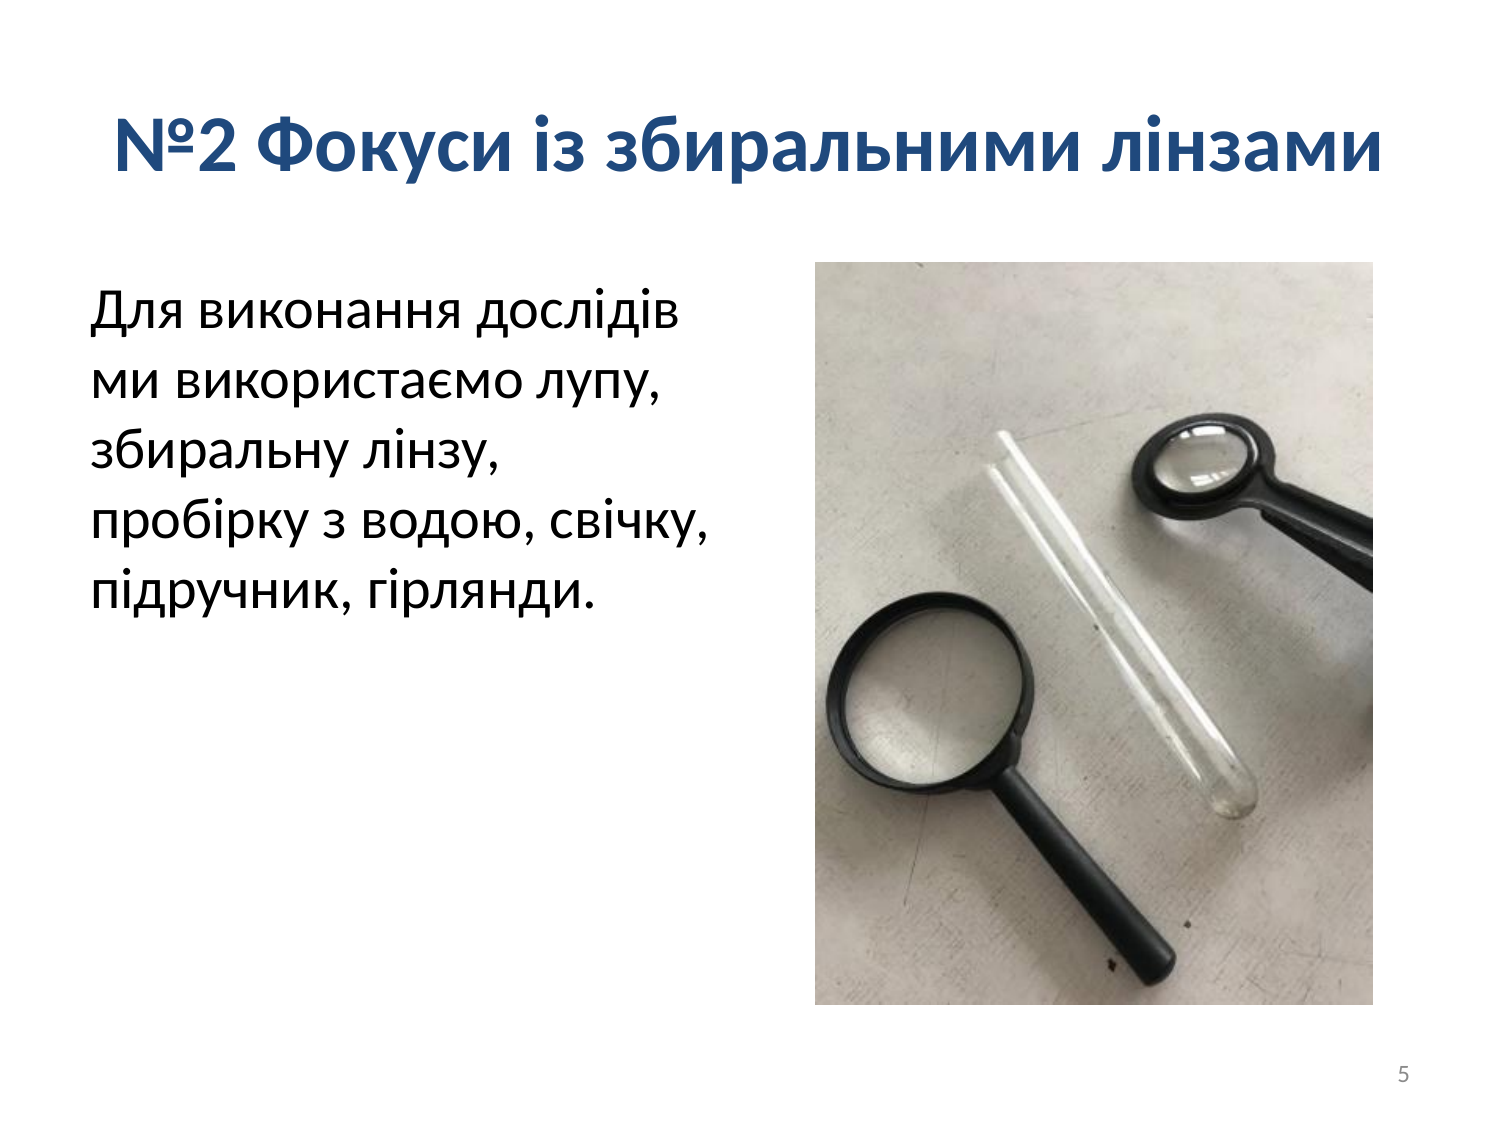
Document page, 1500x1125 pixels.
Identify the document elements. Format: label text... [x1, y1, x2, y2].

slide_number 5 [1074, 1042, 1425, 1103]
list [815, 262, 1373, 1006]
title №2 Фокуси із збиральними лінзами [75, 45, 1425, 233]
list Для виконання дослідів ми використаємо лупу, збиральну лінзу, пробірку з водою, свічку, підручник, гірлянди. [75, 262, 738, 1005]
